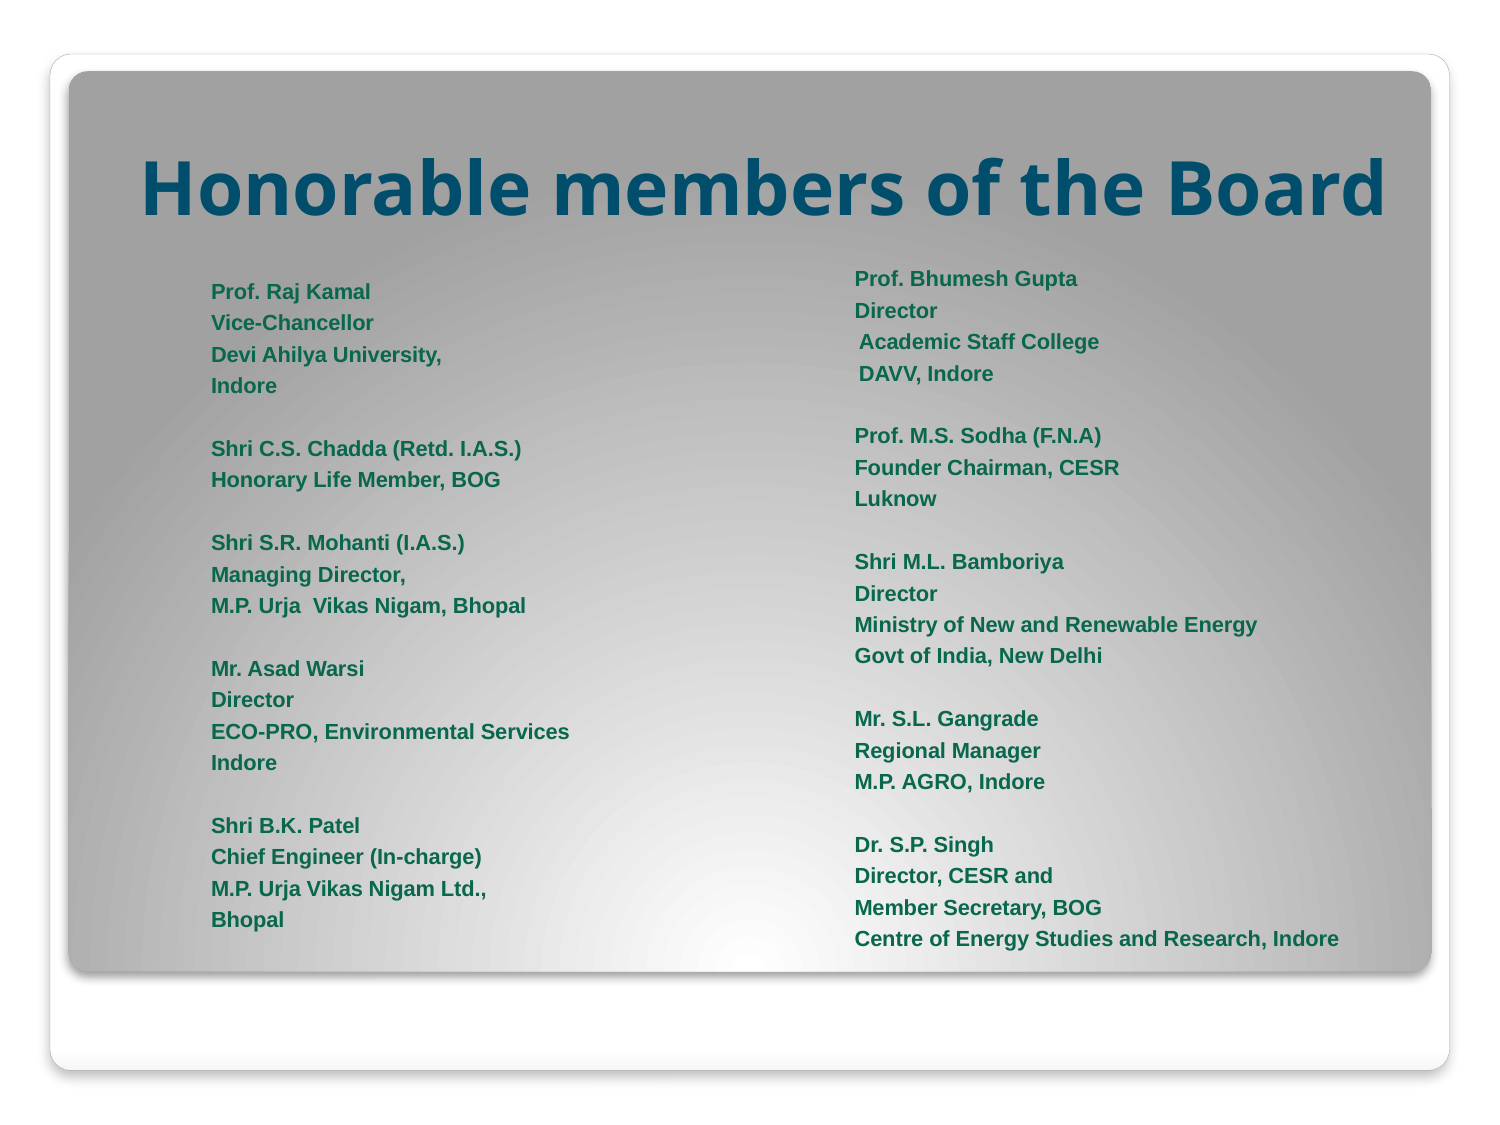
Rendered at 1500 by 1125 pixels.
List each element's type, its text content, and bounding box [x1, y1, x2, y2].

list Prof. Bhumesh Gupta Director Academic Staff College DAVV, Indore Prof. M.S. Sodha (F.N.A) Founder Chairman, CESR Luknow Shri M.L. Bamboriya Director Ministry of New and Renewable Energy Govt of India, New Delhi Mr. S.L. Gangrade Regional Manager M.P. AGRO, Indore Dr. S.P. Singh Director, CESR and Member Secretary, BOG Centre of Energy Studies and Research, Indore [781, 249, 1400, 975]
title Honorable members of the Board [125, 99, 1425, 238]
list Prof. Raj Kamal Vice-Chancellor Devi Ahilya University, Indore Shri C.S. Chadda (Retd. I.A.S.) Honorary Life Member, BOG Shri S.R. Mohanti (I.A.S.) Managing Director, M.P. Urja Vikas Nigam, Bhopal Mr. Asad Warsi Director ECO-PRO, Environmental Services Indore Shri B.K. Patel Chief Engineer (In-charge) M.P. Urja Vikas Nigam Ltd., Bhopal [137, 262, 738, 963]
